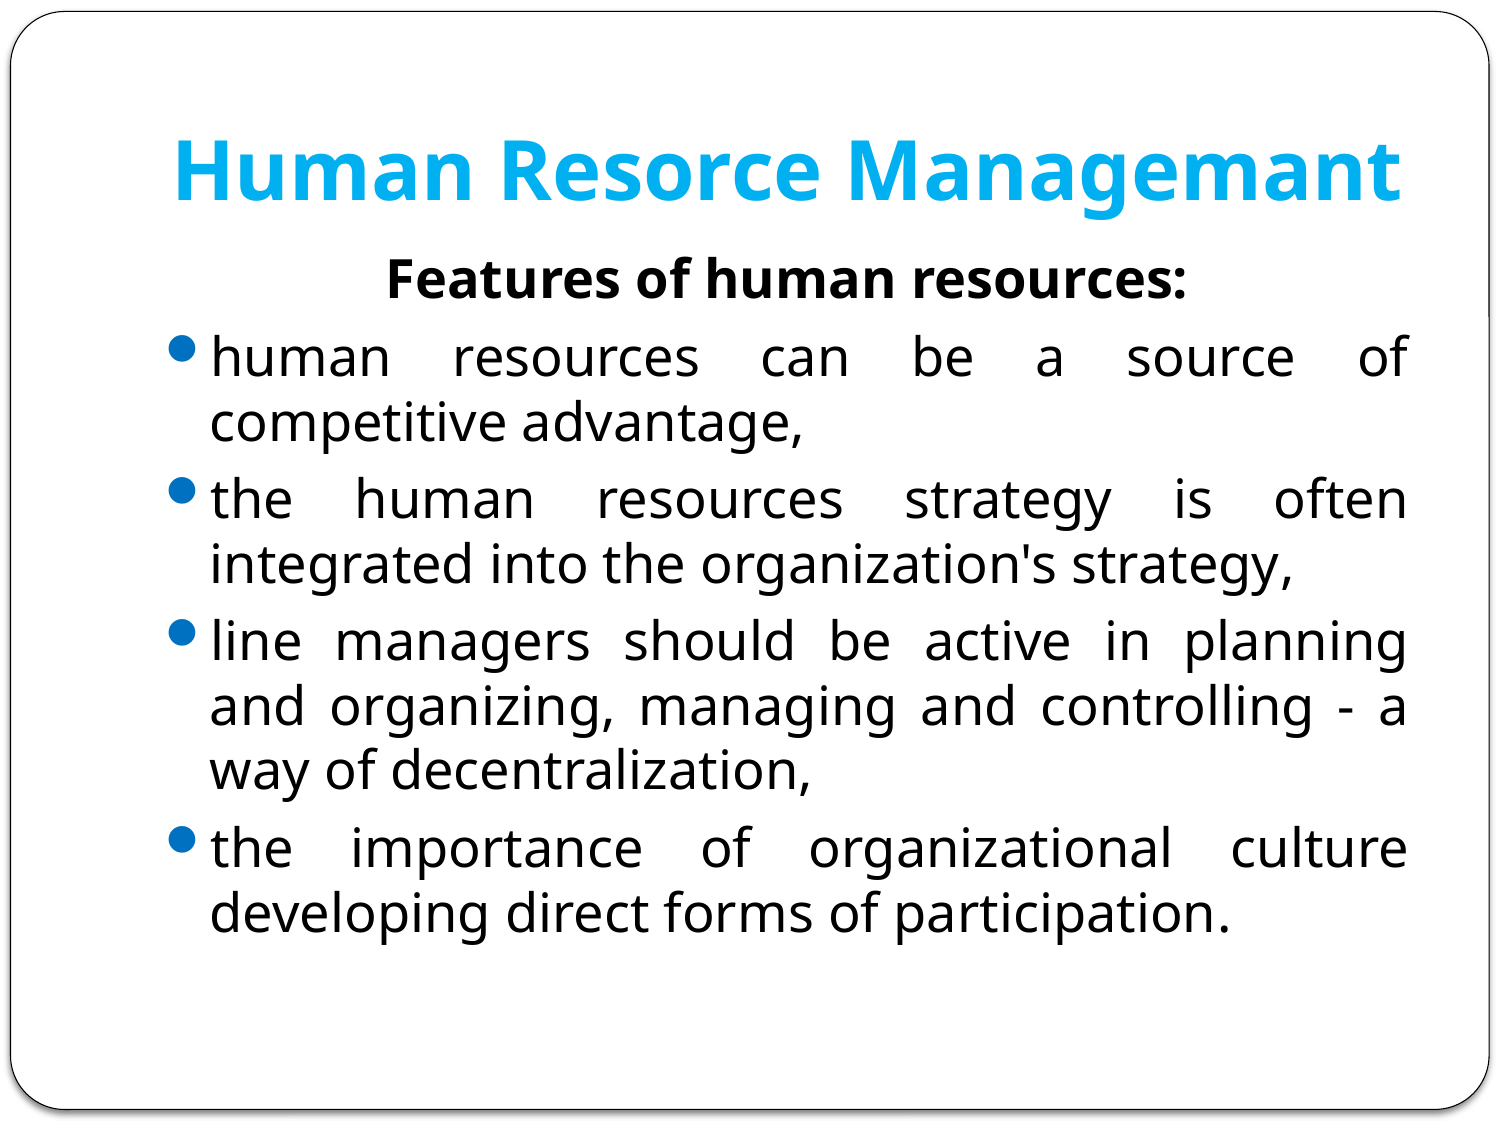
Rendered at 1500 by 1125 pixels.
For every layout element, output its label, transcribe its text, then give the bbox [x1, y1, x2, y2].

list Features of human resources: human resources can be a source of competitive advantage, the human resources strategy is often integrated into the organization's strategy, line managers should be active in planning and organizing, managing and controlling - a way of decentralization, the importance of organizational culture developing direct forms of participation. [150, 237, 1425, 988]
title Human Resorce Managemant [150, 45, 1425, 233]
